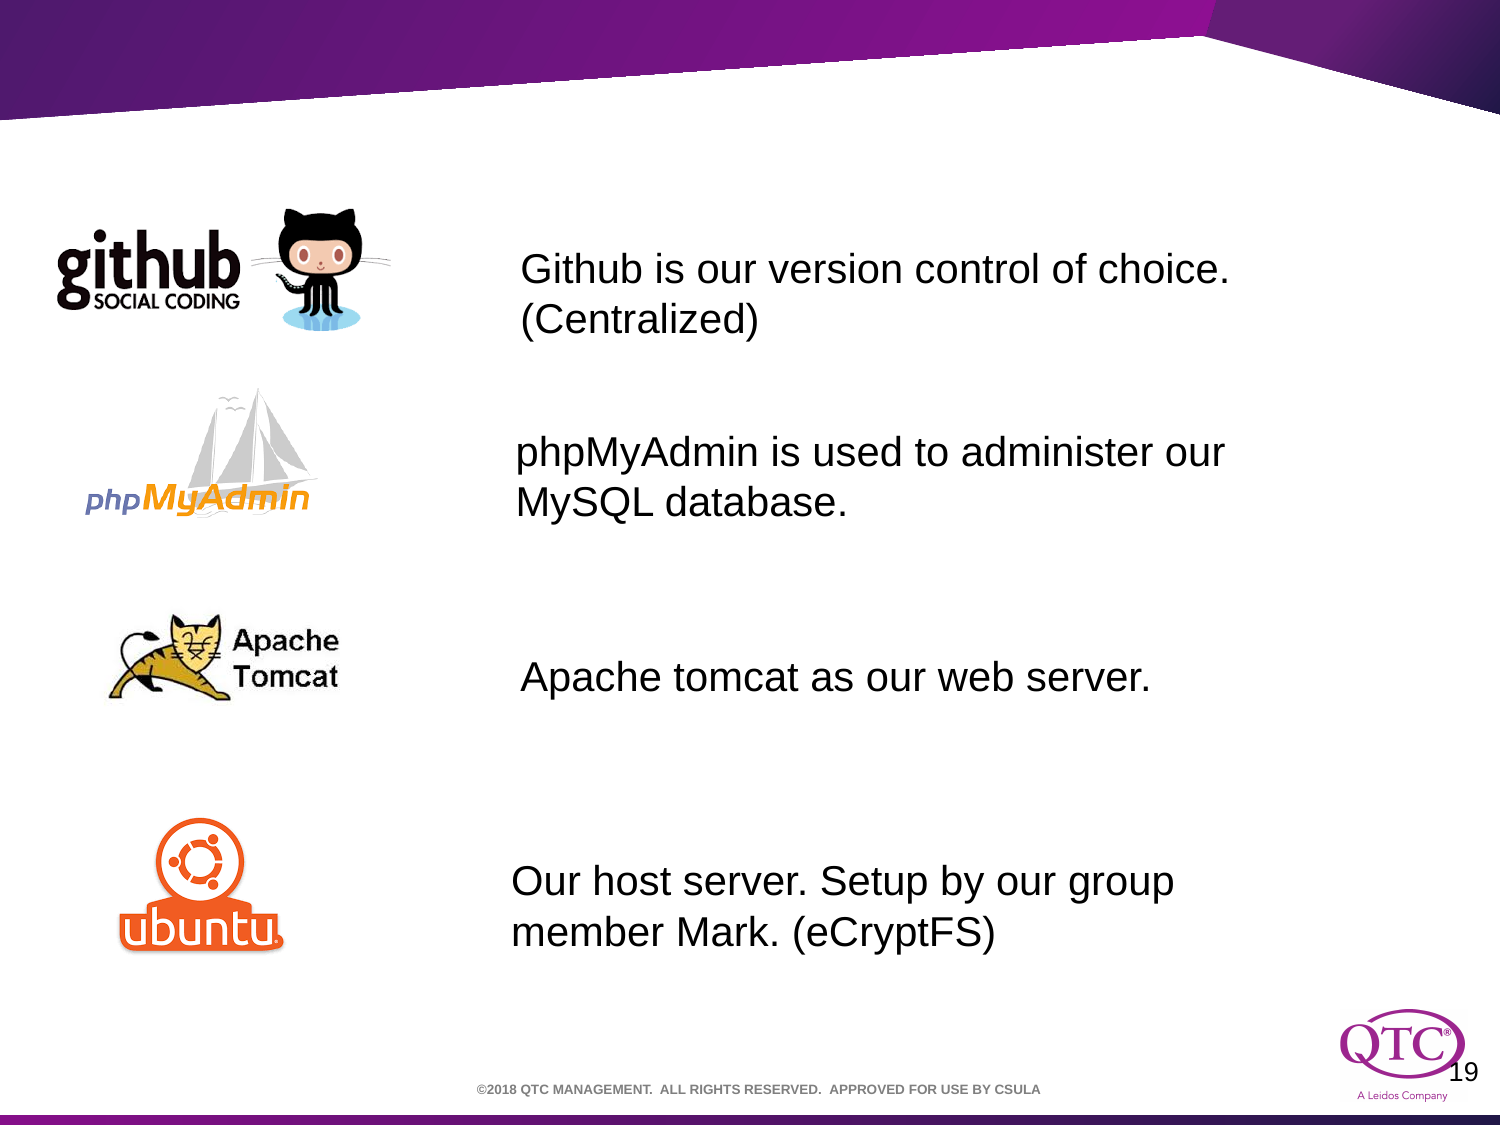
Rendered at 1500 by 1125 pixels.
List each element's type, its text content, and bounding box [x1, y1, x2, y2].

text_box Our host server. Setup by our group member Mark. (eCryptFS) [496, 839, 1294, 946]
text_box Apache tomcat as our web server. [505, 634, 1251, 701]
picture [85, 388, 318, 518]
slide_number ‹#› [1403, 1038, 1494, 1125]
text_box phpMyAdmin is used to administer our MySQL database. [500, 410, 1246, 497]
picture [73, 583, 376, 736]
picture [89, 780, 314, 1005]
picture [50, 198, 400, 341]
text_box Github is our version control of choice. (Centralized) [505, 226, 1294, 313]
footer ©2018 QTC MANAGEMENT. ALL RIGHTS RESERVED. APPROVED FOR USE BY CSULA [450, 1059, 1070, 1119]
picture [1340, 1009, 1468, 1102]
